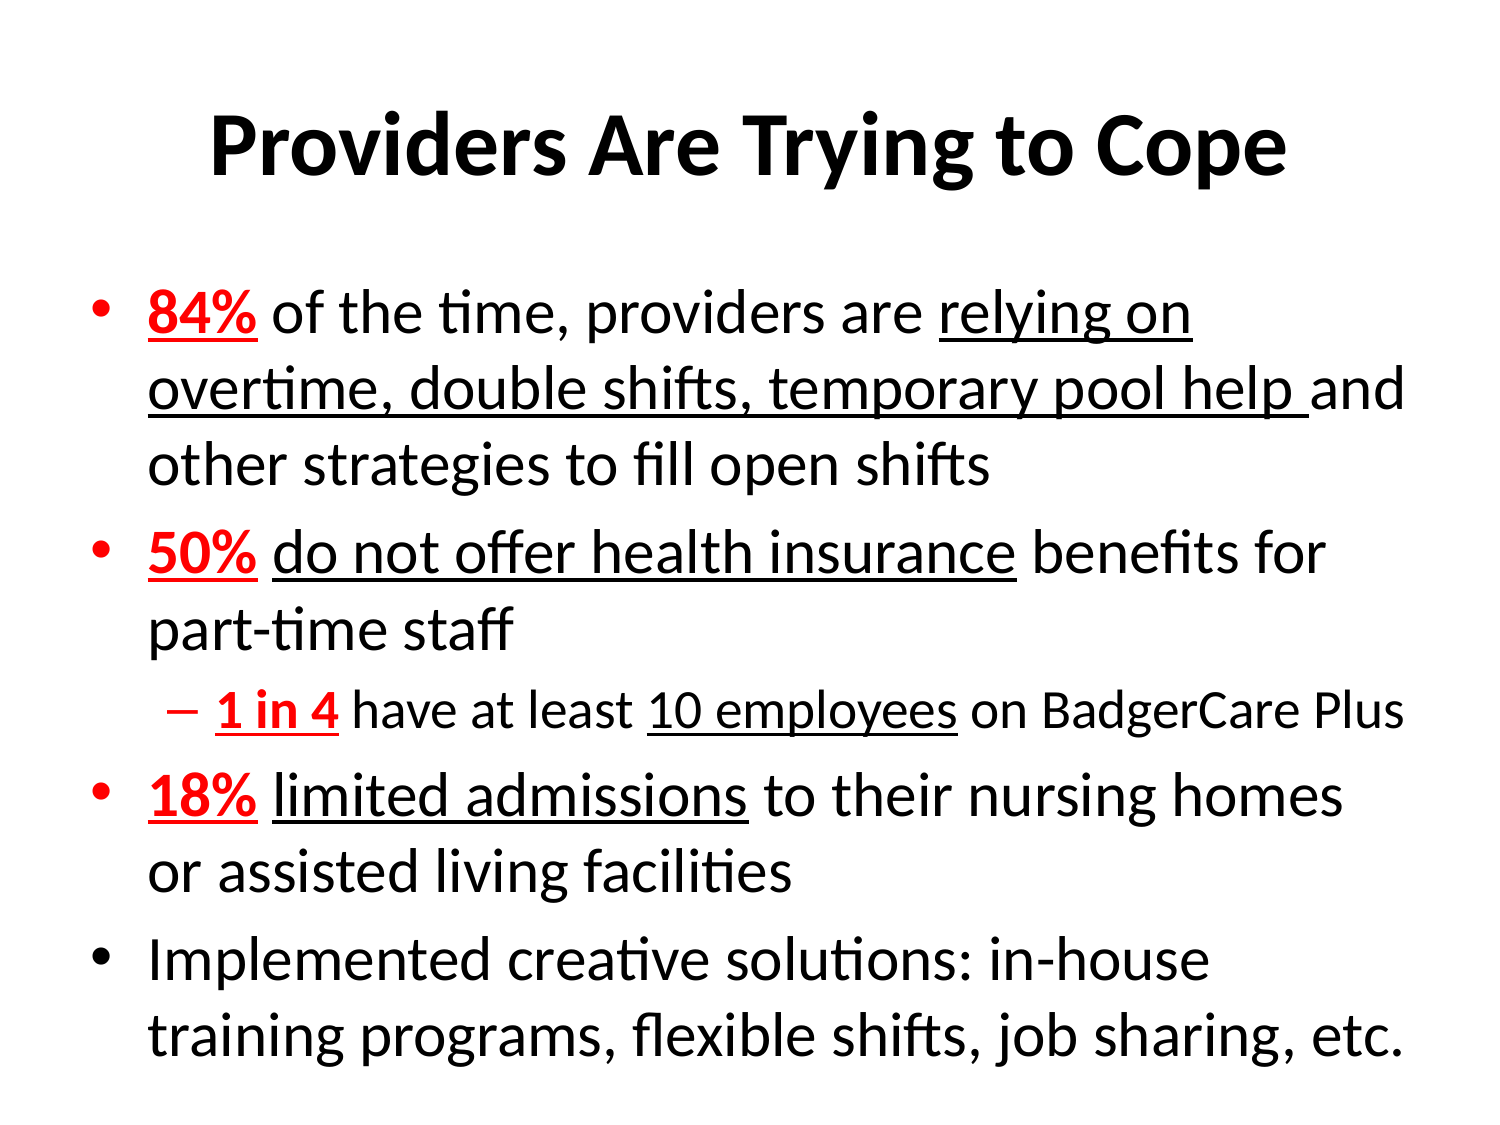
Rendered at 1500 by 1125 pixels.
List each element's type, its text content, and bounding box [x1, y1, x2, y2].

title Providers Are Trying to Cope [75, 45, 1425, 233]
list 84% of the time, providers are relying on overtime, double shifts, temporary pool help and other strategies to fill open shifts 50% do not offer health insurance benefits for part-time staff 1 in 4 have at least 10 employees on BadgerCare Plus 18% limited admissions to their nursing homes or assisted living facilities Implemented creative solutions: in-house training programs, flexible shifts, job sharing, etc. [75, 262, 1425, 1088]
